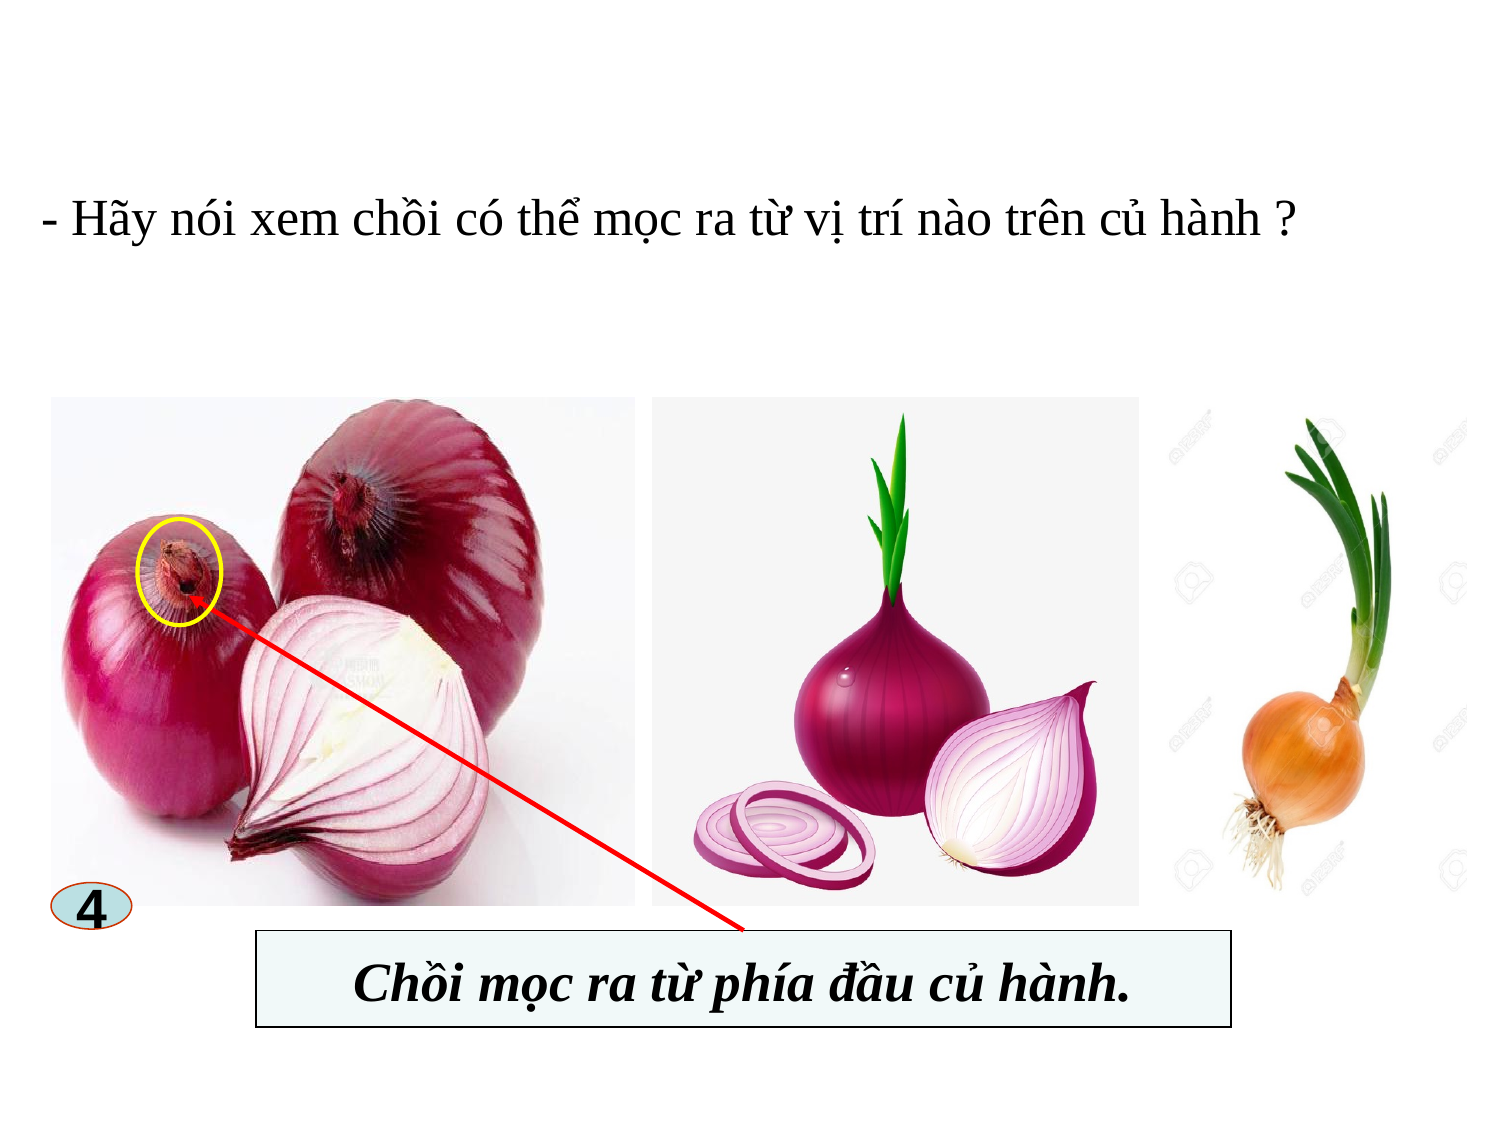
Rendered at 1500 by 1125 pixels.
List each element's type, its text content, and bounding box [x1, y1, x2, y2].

text_box 4 [53, 913, 130, 930]
text_box - Hãy nói xem chồi có thể mọc ra từ vị trí nào trên củ hành ? [29, 177, 1459, 252]
picture [1155, 397, 1468, 906]
text_box Chồi mọc ra từ phía đầu củ hành. [256, 930, 1232, 1028]
picture [651, 397, 1139, 906]
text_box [188, 595, 745, 931]
picture [50, 397, 636, 906]
